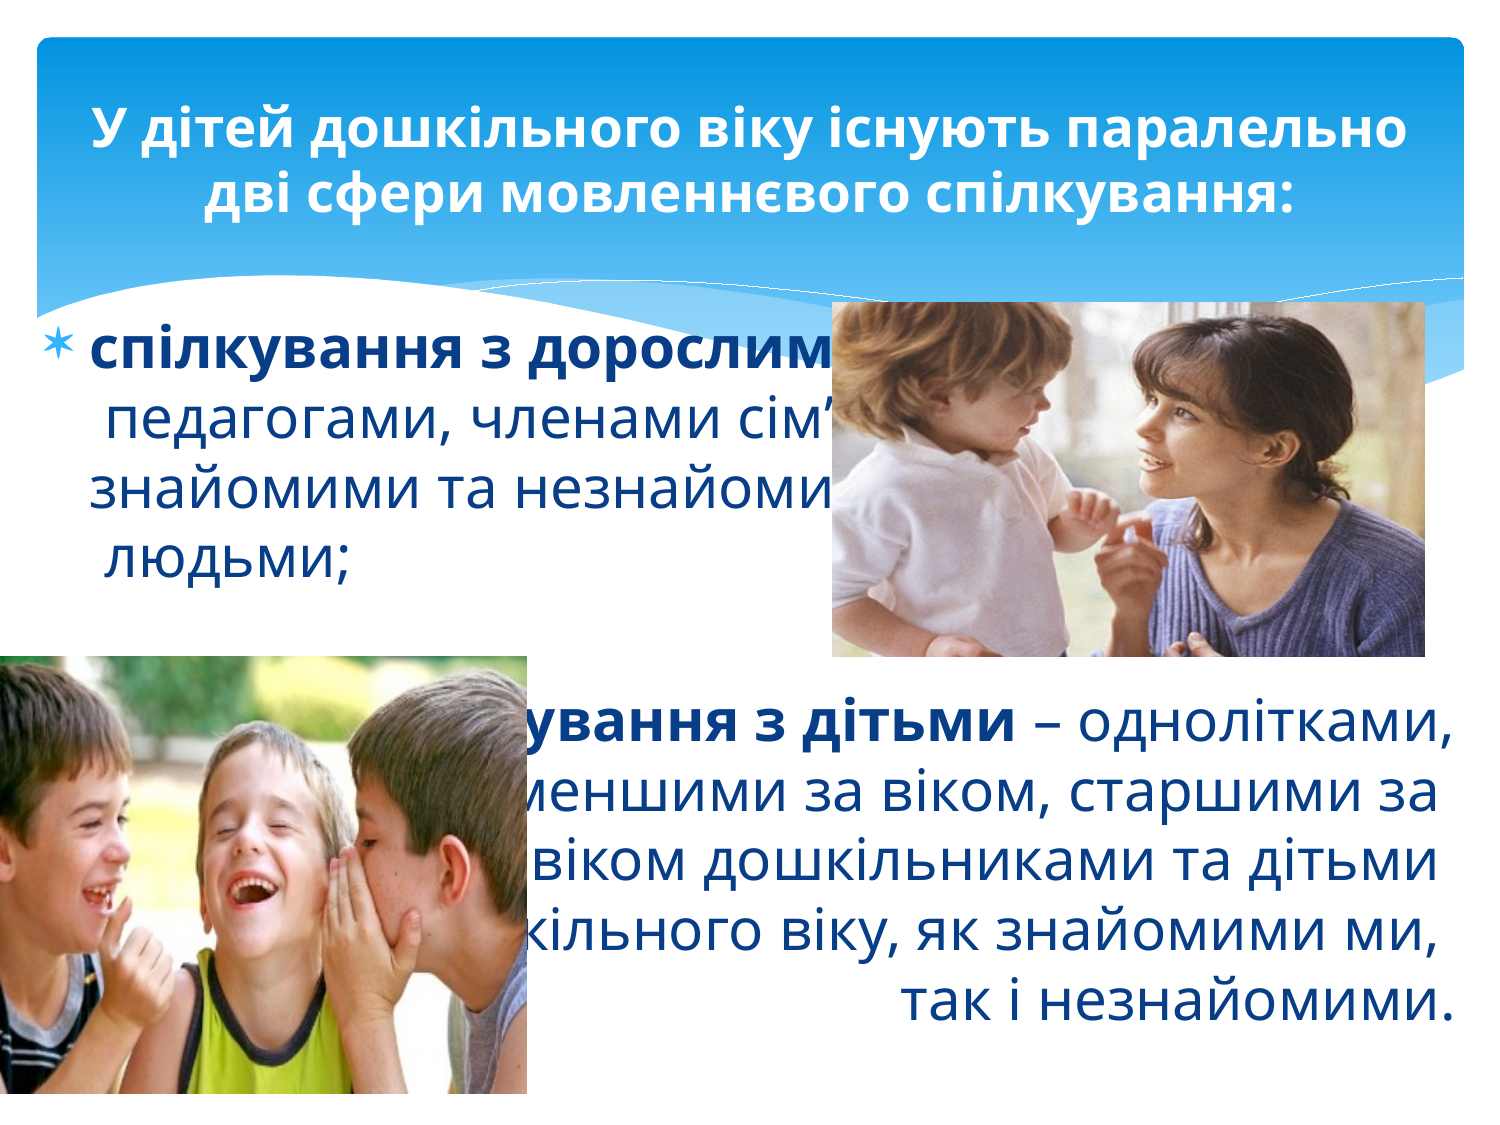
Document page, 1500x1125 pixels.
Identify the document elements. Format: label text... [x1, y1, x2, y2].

title У дітей дошкільного віку існують паралельно дві сфери мовленнєвого спілкування: [75, 55, 1425, 261]
picture [832, 302, 1426, 658]
list спілкування з дорослими – педагогами, членами сім’ї, знайомими та незнайомими людьми; спілкування з дітьми – однолітками, меншими за віком, старшими за віком дошкільниками та дітьми шкільного віку, як знайомими ми, так і незнайомими. [29, 302, 1471, 1125]
picture [0, 656, 527, 1095]
